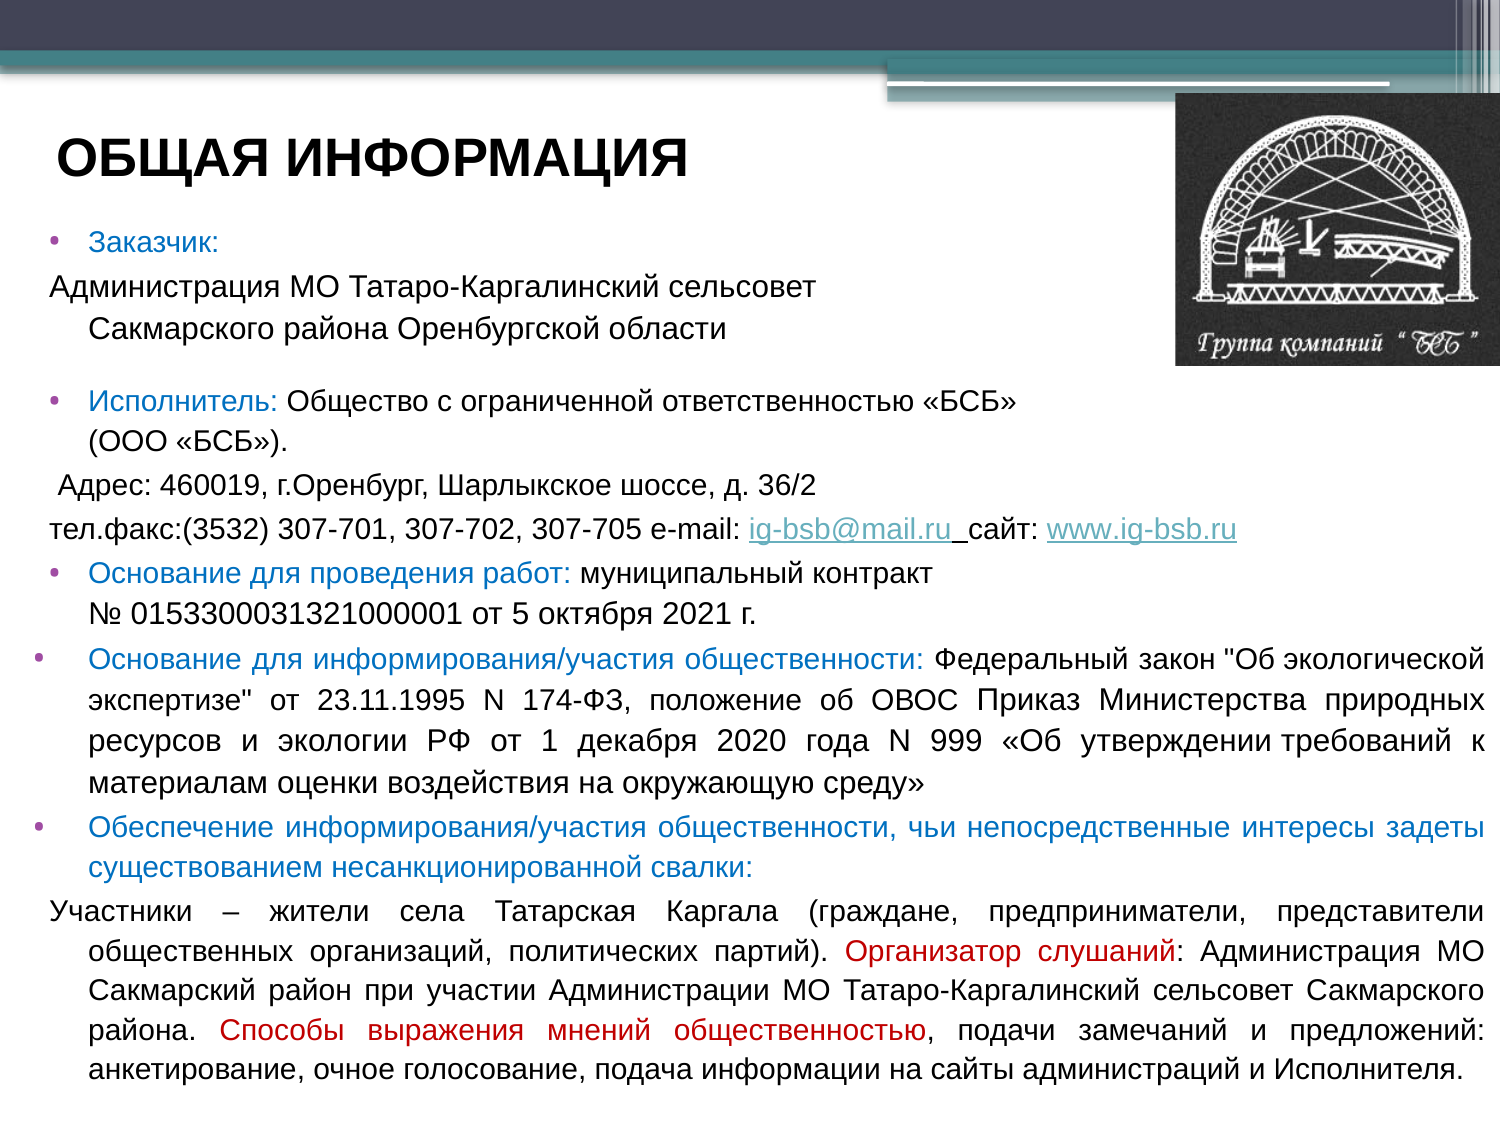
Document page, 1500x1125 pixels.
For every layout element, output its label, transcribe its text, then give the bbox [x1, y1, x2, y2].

title ОБЩАЯ ИНФОРМАЦИЯ [41, 101, 733, 209]
list Заказчик: Администрация МО Татаро-Каргалинский сельсовет Сакмарского района Оренбургской области Исполнитель: Общество с ограниченной ответственностью «БСБ» (ООО «БСБ»). Адрес: 460019, г.Оренбург, Шарлыкское шоссе, д. 36/2 тел.факс:(3532) 307-701, 307-702, 307-705 e-mail: ig-bsb@mail.ru сайт: www.ig-bsb.ru Основание для проведения работ: муниципальный контракт № 0153300031321000001 от 5 октября 2021 г. Основание для информирования/участия общественности: Федеральный закон "Об экологической экспертизе" от 23.11.1995 N 174-ФЗ, положение об ОВОС Приказ Министерства природных ресурсов и экологии РФ от 1 декабря 2020 года N 999 «Об утверждении требований к материалам оценки воздействия на окружающую среду» Обеспечение информирования/участия общественности, чьи непосредственные интересы задеты существованием несанкционированной свалки: Участники – жители села Татарская Каргала (граждане, предприниматели, представители общественных организаций, политических партий). Организатор слушаний: Администрация МО Сакмарский район при участии Администрации МО Татаро-Каргалинский сельсовет Сакмарского района. Способы выражения мнений общественностью, подачи замечаний и предложений: анкетирование, очное голосование, подача информации на сайты администраций и Исполнителя. [17, 210, 1500, 1125]
picture [1174, 93, 1500, 366]
